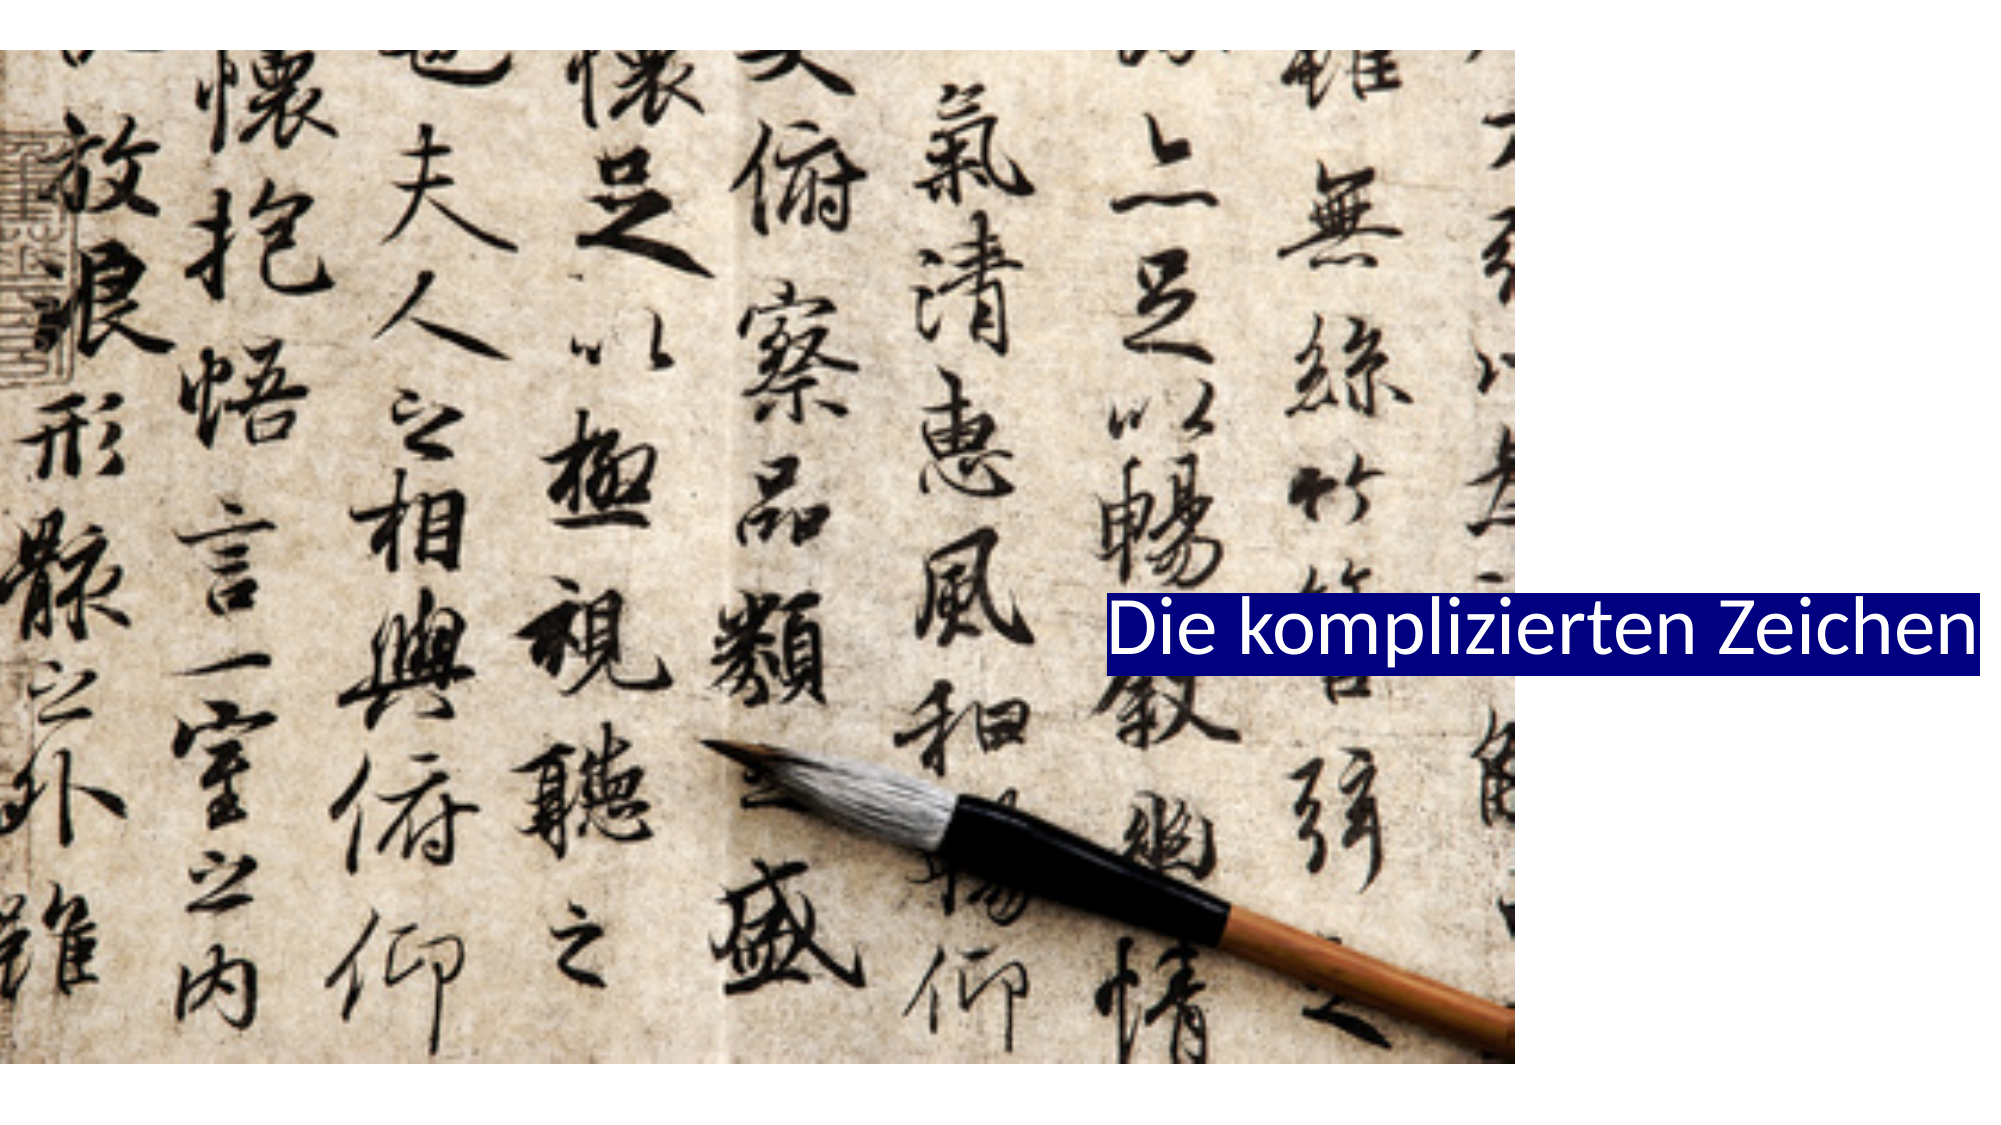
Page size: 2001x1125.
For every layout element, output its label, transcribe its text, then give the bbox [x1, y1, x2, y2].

text_box Die komplizierten Zeichen [1515, 557, 1996, 680]
picture [0, 50, 1515, 1065]
